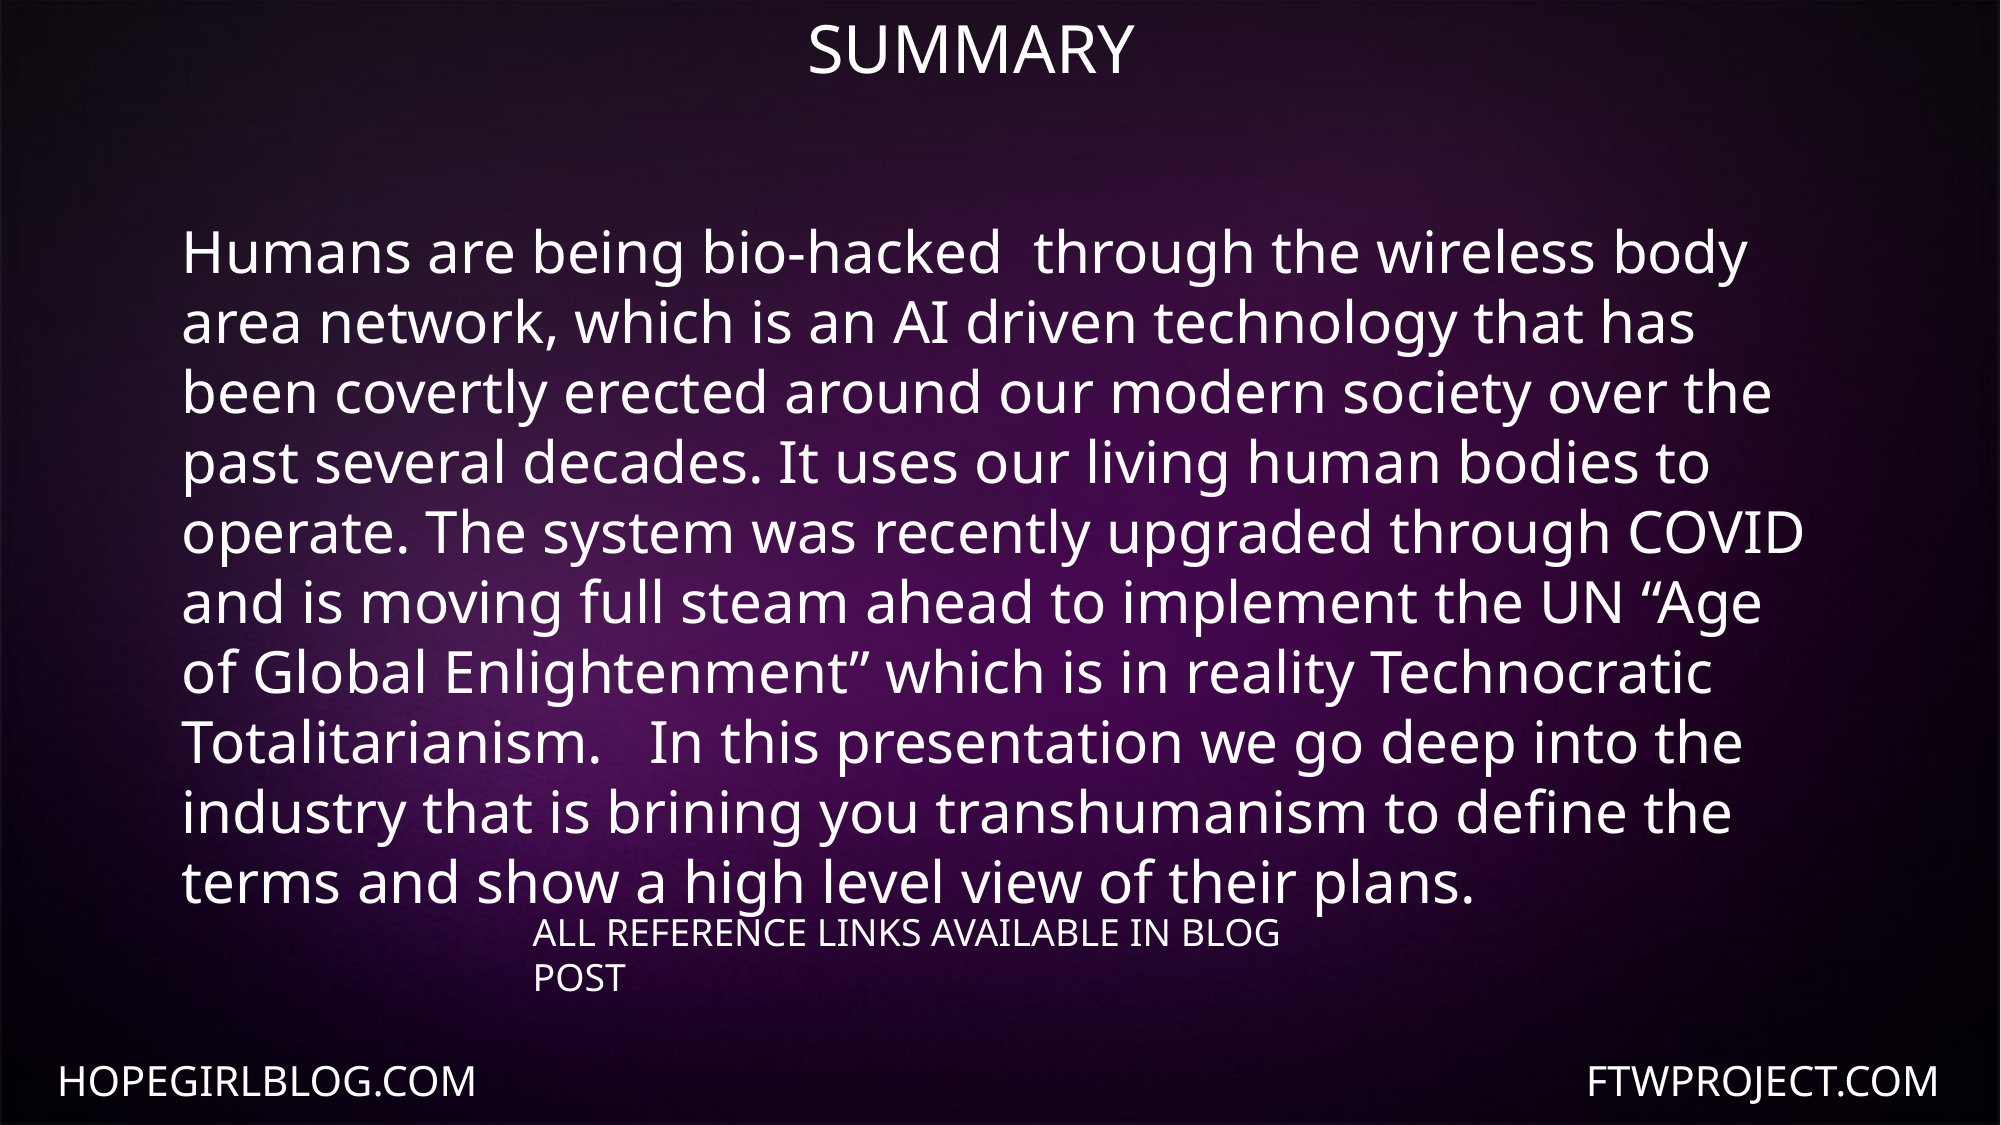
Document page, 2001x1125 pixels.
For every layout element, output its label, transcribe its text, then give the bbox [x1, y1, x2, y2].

text_box Humans are being bio-hacked through the wireless body area network, which is an AI driven technology that has been covertly erected around our modern society over the past several decades. It uses our living human bodies to operate. The system was recently upgraded through COVID and is moving full steam ahead to implement the UN “Age of Global Enlightenment” which is in reality Technocratic Totalitarianism. In this presentation we go deep into the industry that is brining you transhumanism to define the terms and show a high level view of their plans. [167, 208, 1833, 923]
text_box ALL REFERENCE LINKS AVAILABLE IN BLOG POST [517, 923, 1375, 1007]
text_box SUMMARY [792, 0, 1174, 95]
text_box HOPEGIRLBLOG.COM [42, 1047, 518, 1113]
picture [0, 0, 2001, 1125]
text_box FTWPROJECT.COM [1571, 1047, 1972, 1113]
